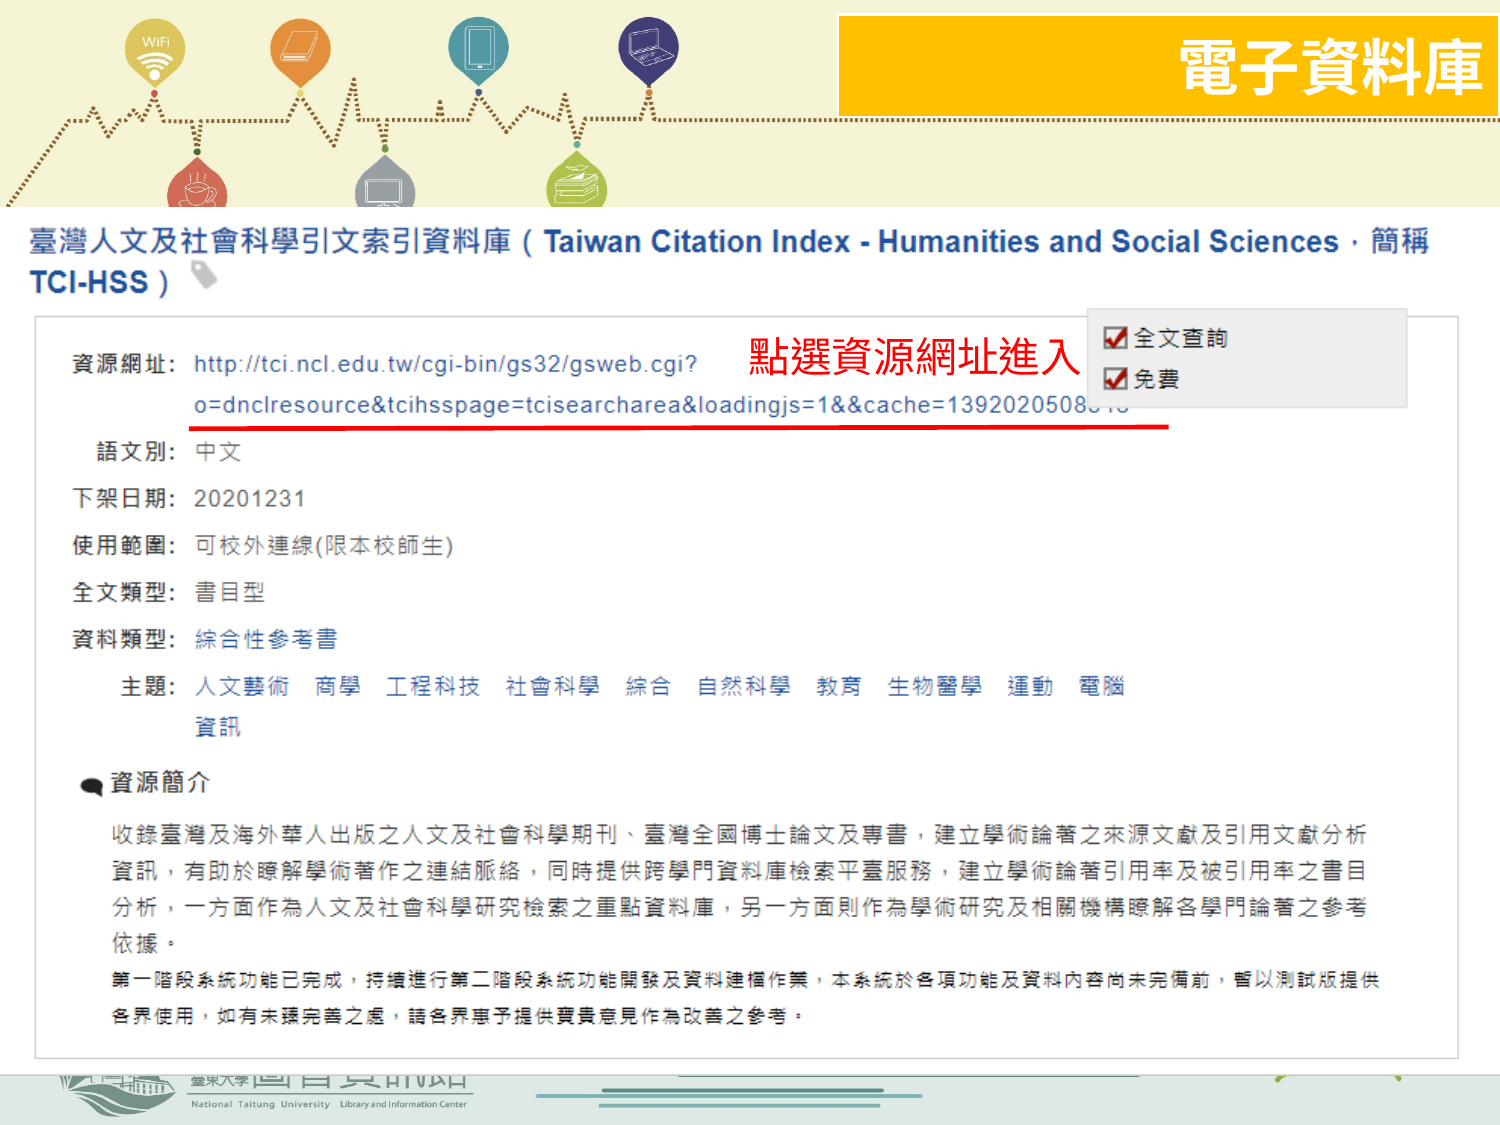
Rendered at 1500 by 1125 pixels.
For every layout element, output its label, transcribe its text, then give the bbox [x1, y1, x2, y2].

picture [0, 0, 1500, 1125]
text_box 電子資料庫 [837, 13, 1500, 118]
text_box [188, 323, 1199, 429]
